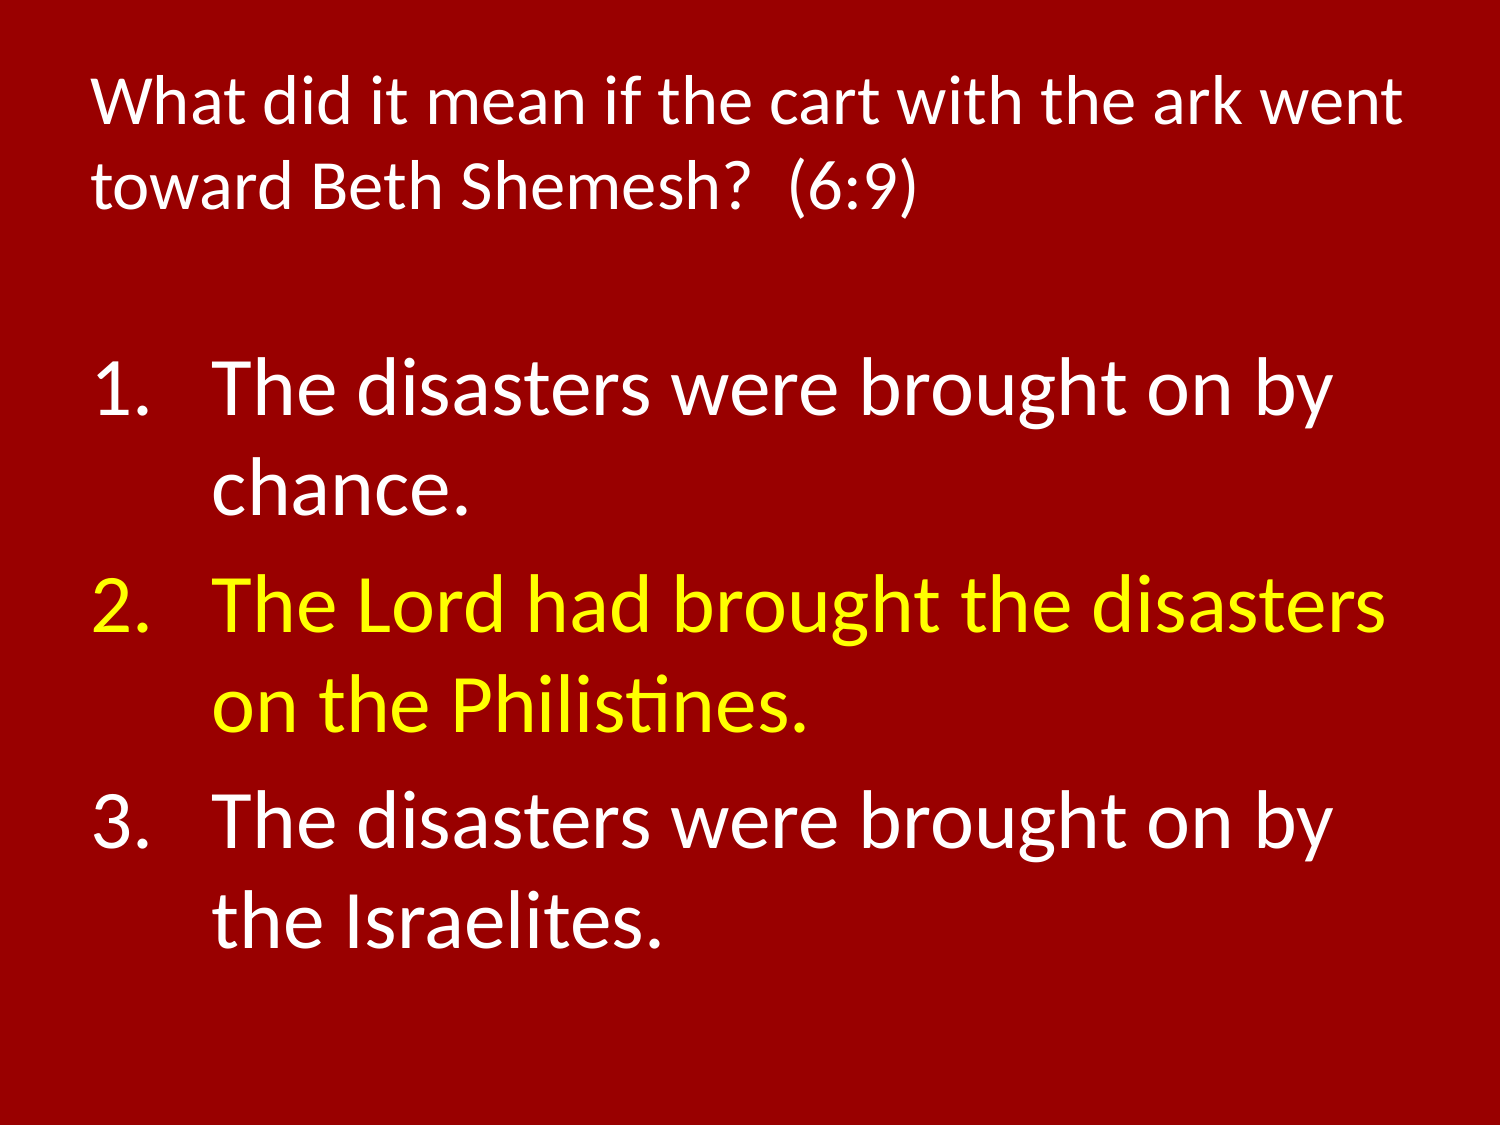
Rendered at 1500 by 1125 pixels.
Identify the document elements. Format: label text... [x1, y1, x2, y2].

list The disasters were brought on by chance. The Lord had brought the disasters on the Philistines. The disasters were brought on by the Israelites. [75, 324, 1425, 1005]
title What did it mean if the cart with the ark went toward Beth Shemesh? (6:9) [75, 45, 1425, 233]
